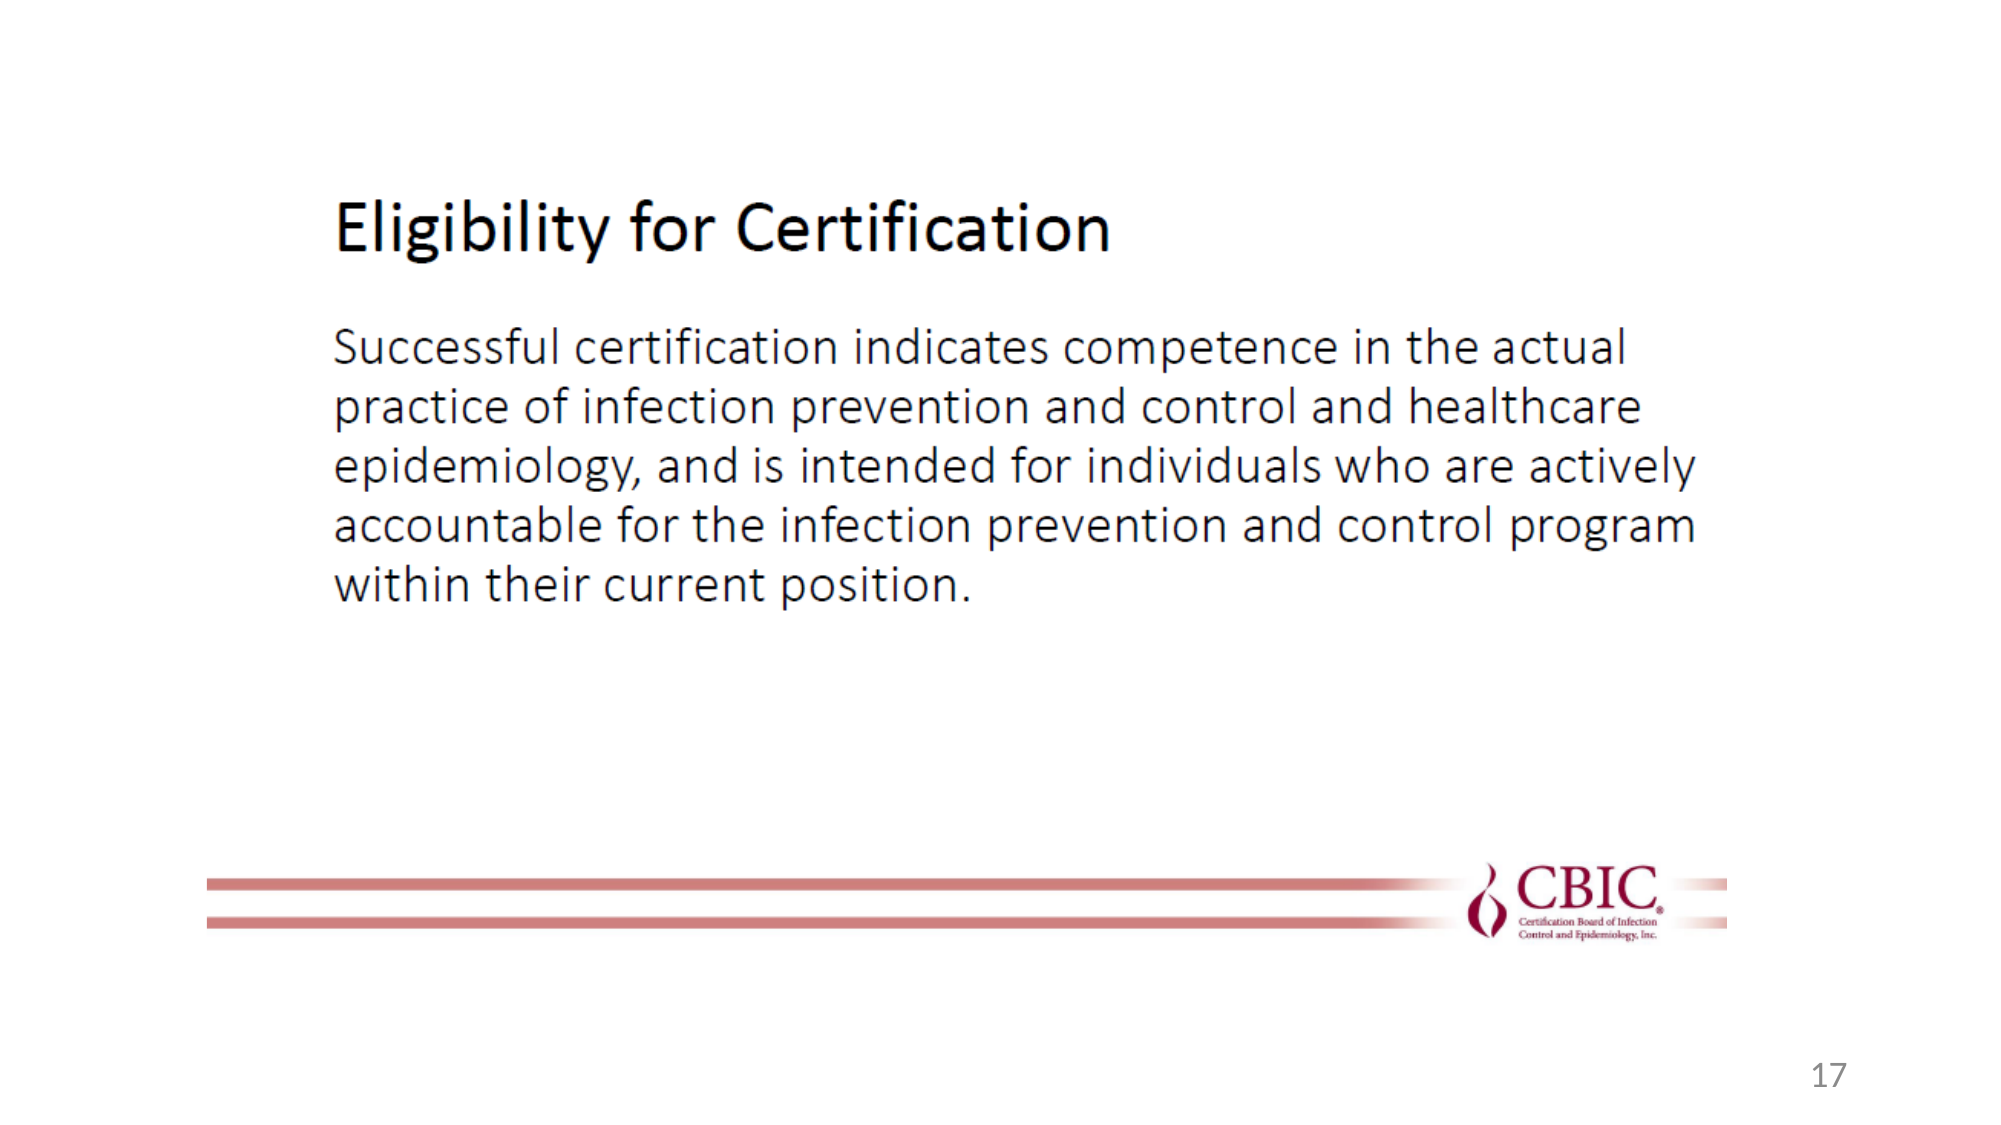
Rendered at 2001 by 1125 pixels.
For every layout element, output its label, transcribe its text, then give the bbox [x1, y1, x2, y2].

slide_number 17 [1412, 1042, 1863, 1103]
picture [206, 119, 1727, 969]
